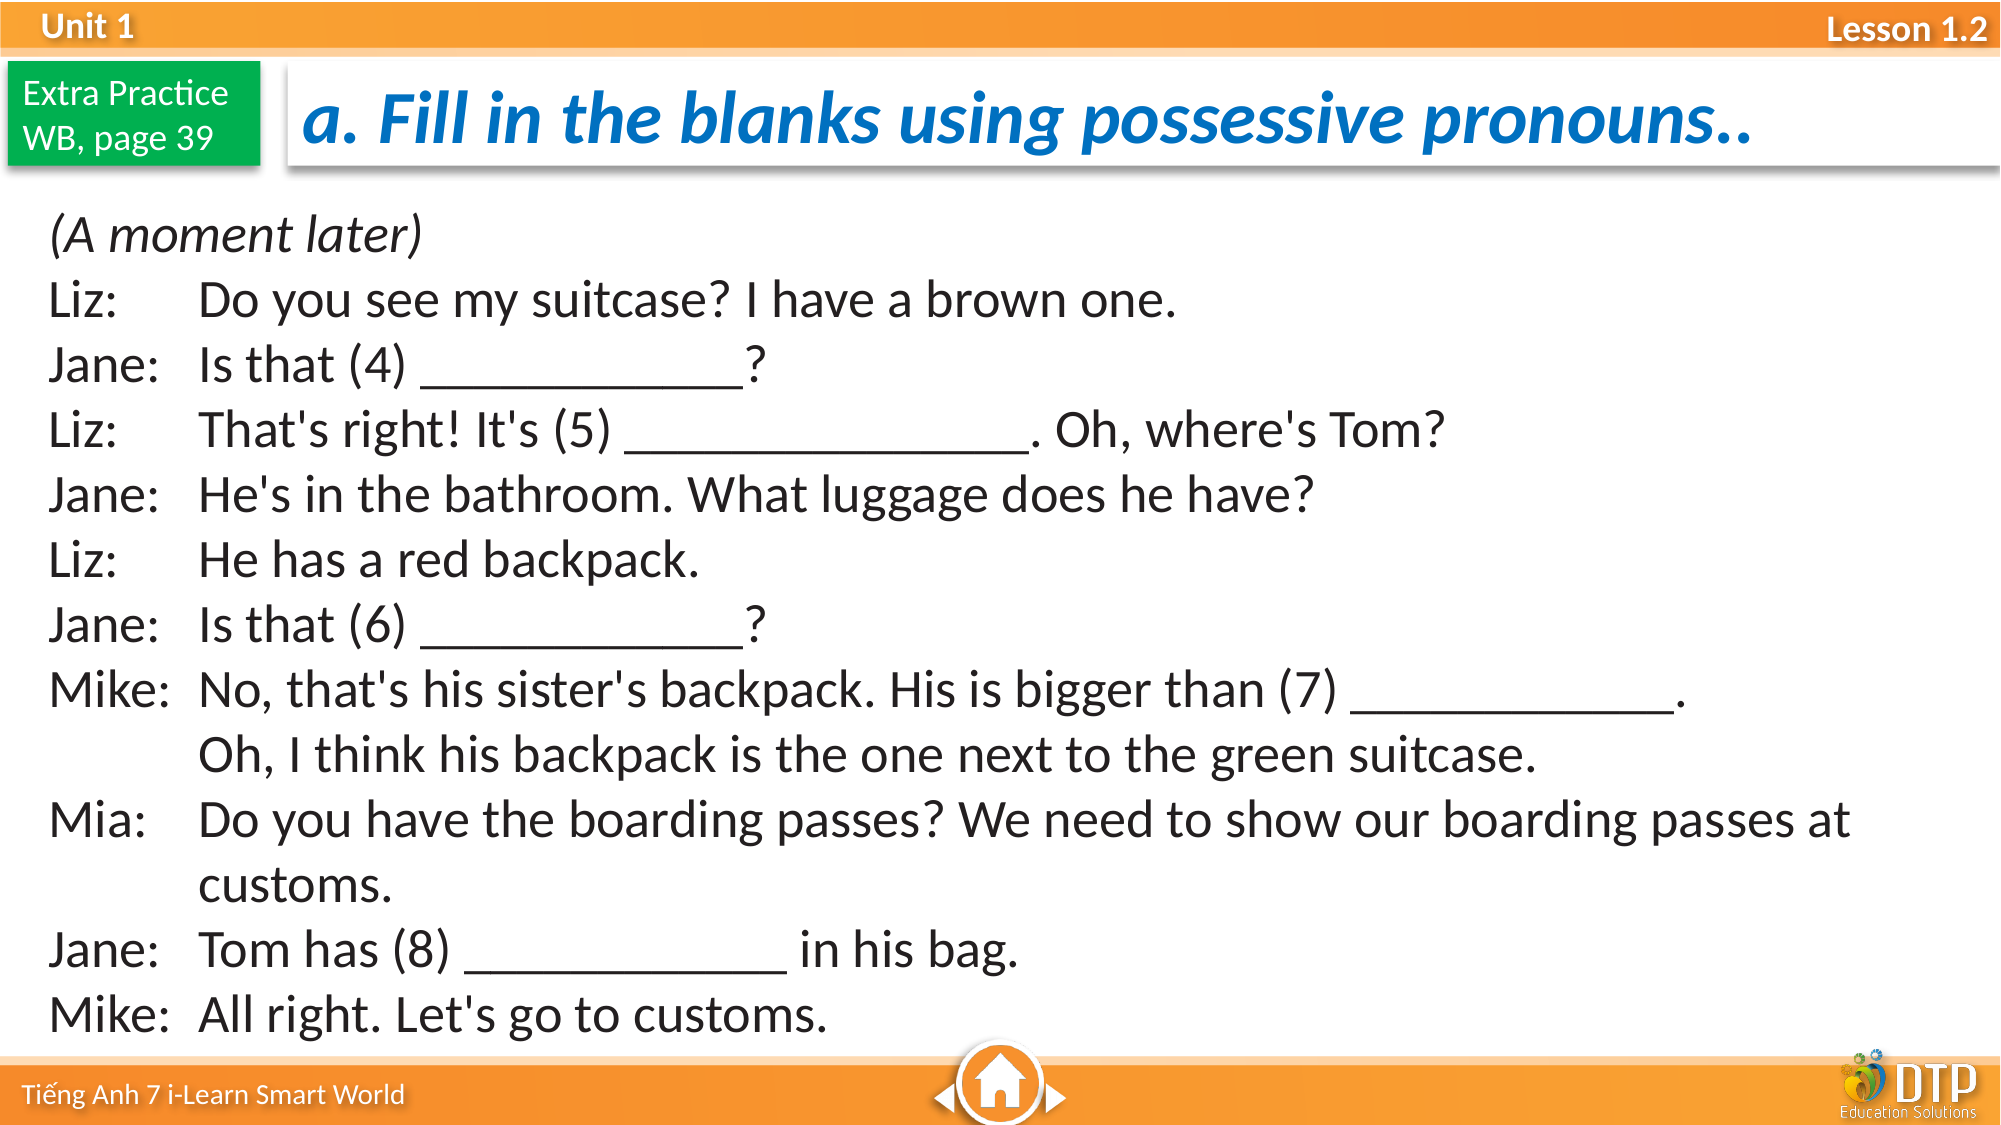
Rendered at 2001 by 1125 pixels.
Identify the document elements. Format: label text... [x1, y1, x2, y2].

text_box (A moment later) Liz: Do you see my suitcase? I have a brown one. Jane: Is that (4) ____________? Liz: That's right! It's (5) _______________. Oh, where's Tom? Jane: He's in the bathroom. What luggage does he have? Liz: He has a red backpack. Jane: Is that (6) ____________? Mike: No, that's his sister's backpack. His is bigger than (7) ____________. Oh, I think his backpack is the one next to the green suitcase. Mia: Do you have the boarding passes? We need to show our boarding passes at customs. Jane: Tom has (8) ____________ in his bag. Mike: All right. Let's go to customs. [33, 191, 1957, 1051]
picture [0, 2, 2001, 1125]
text_box Extra Practice WB, page 39 [7, 61, 261, 166]
text_box a. Fill in the blanks using possessive pronouns.. [287, 61, 2000, 166]
